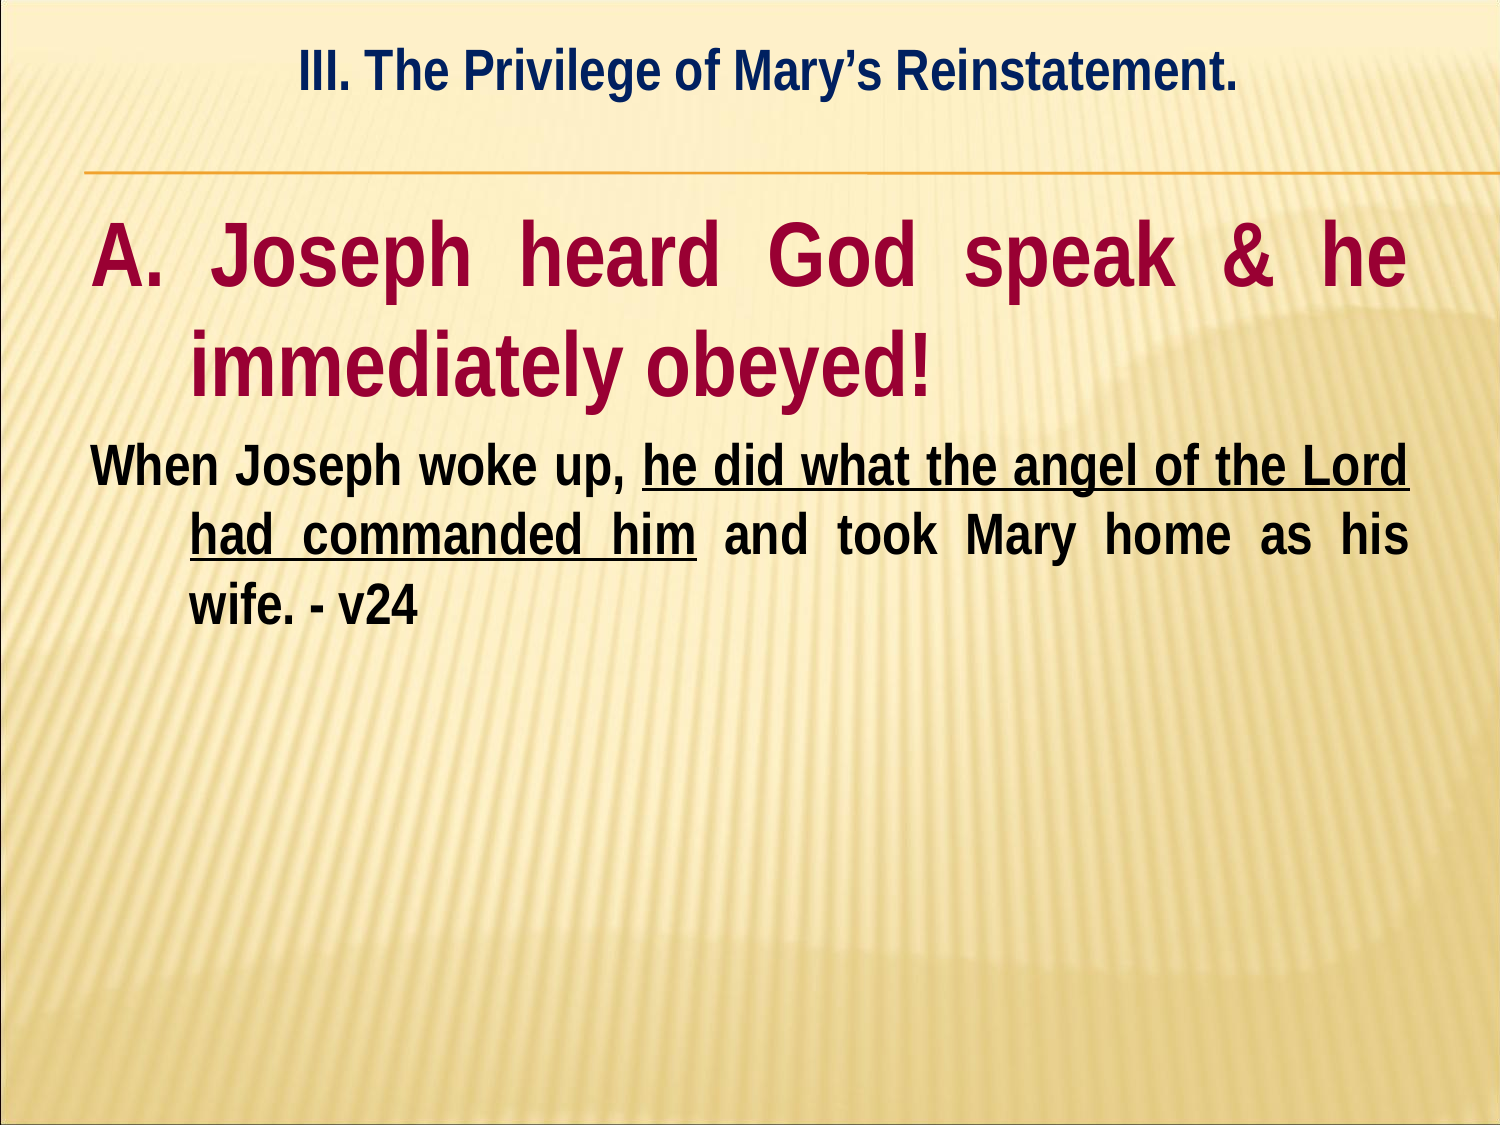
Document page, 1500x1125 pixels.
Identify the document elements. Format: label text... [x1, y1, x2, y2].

picture [0, 0, 1500, 1125]
text_box III. The Privilege of Mary’s Reinstatement. [124, 24, 1413, 110]
list A. Joseph heard God speak & he immediately obeyed! When Joseph woke up, he did what the angel of the Lord had commanded him and took Mary home as his wife. - v24 [75, 187, 1425, 1075]
